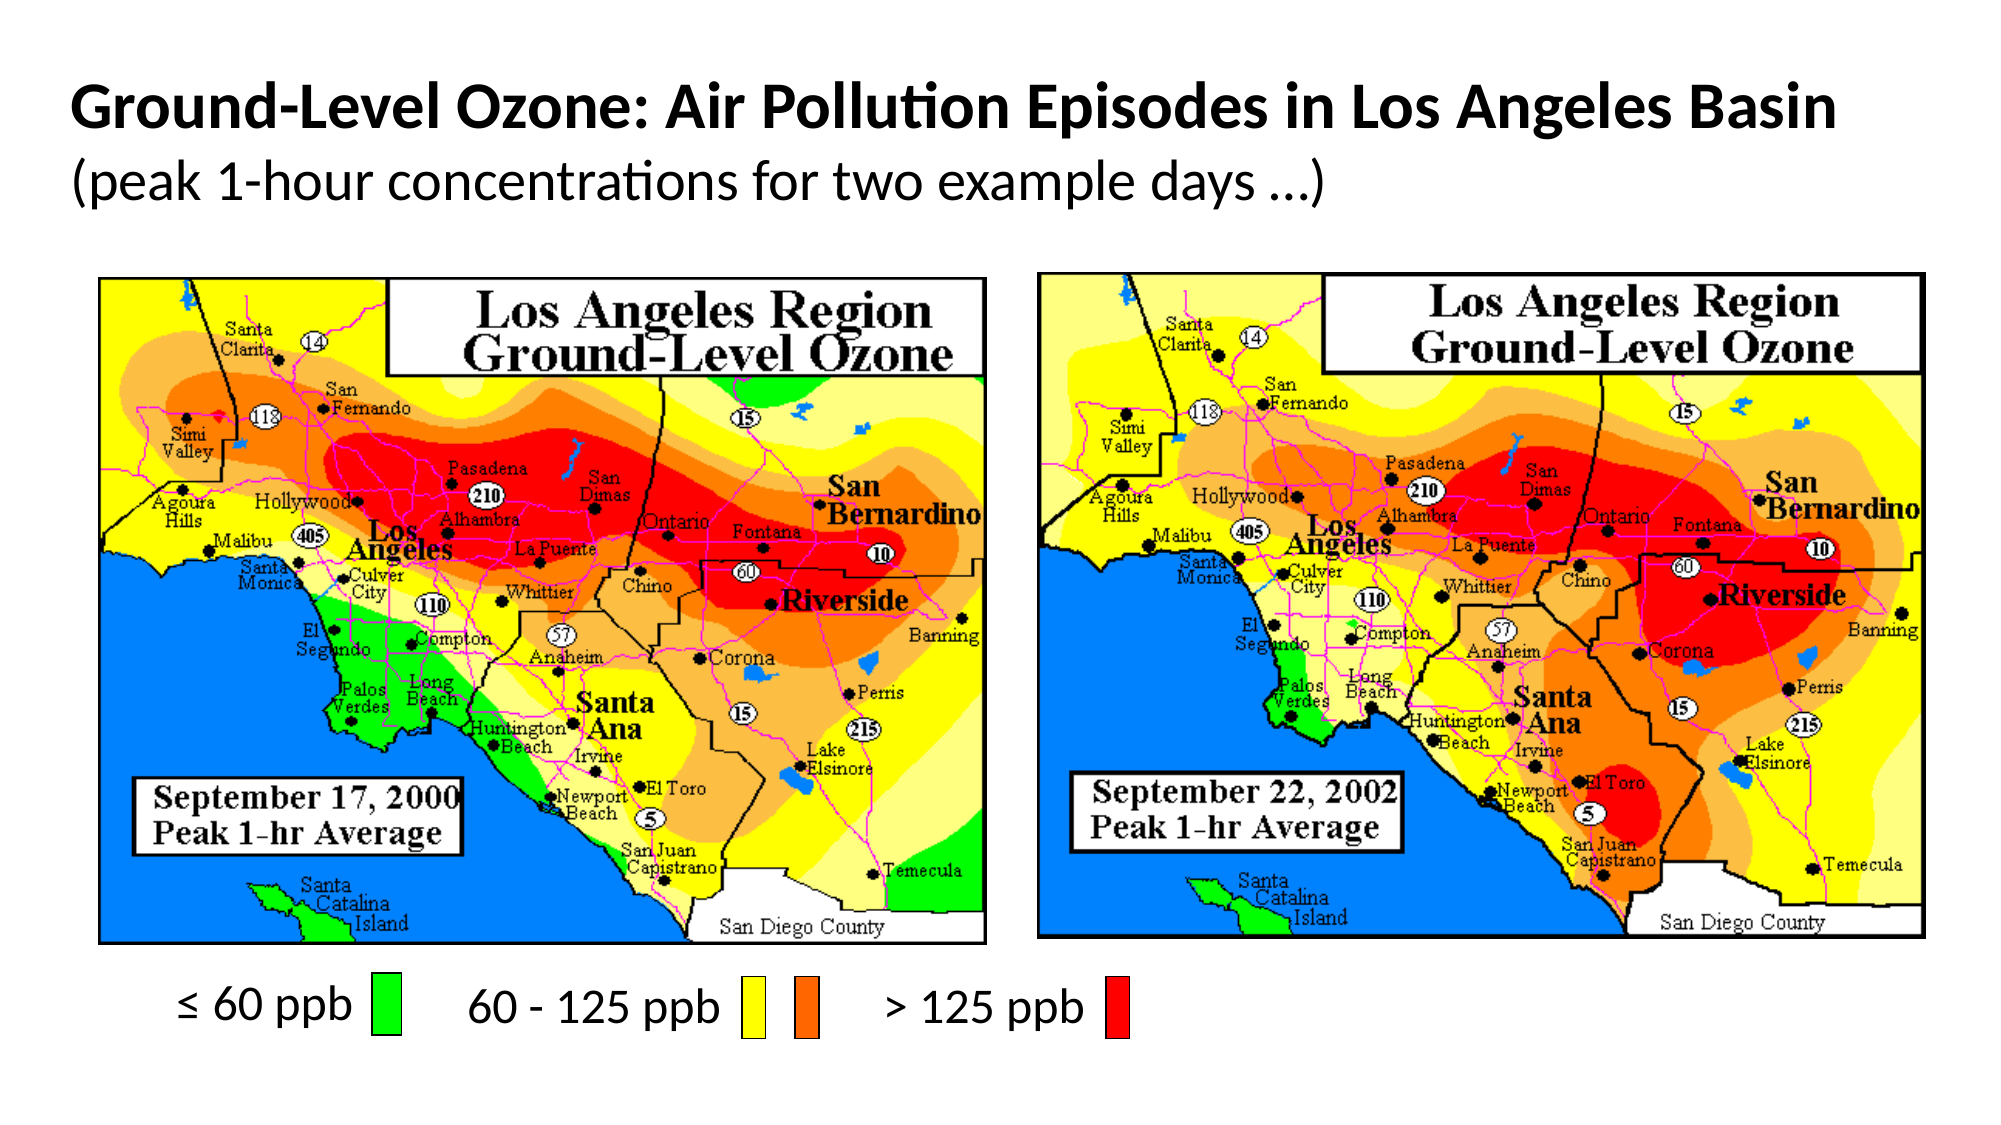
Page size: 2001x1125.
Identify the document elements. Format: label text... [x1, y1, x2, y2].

text_box [795, 976, 819, 1039]
picture [1037, 272, 1926, 940]
text_box [1106, 976, 1130, 1039]
text_box Ground-Level Ozone: Air Pollution Episodes in Los Angeles Basin (peak 1-hour concentrations for two example days …) [55, 54, 1855, 220]
text_box [741, 976, 766, 1039]
picture [98, 277, 987, 945]
text_box > 125 ppb [868, 966, 1100, 1041]
text_box [372, 973, 402, 1036]
text_box ≤ 60 ppb [161, 962, 369, 1038]
text_box 60 - 125 ppb [452, 966, 737, 1041]
